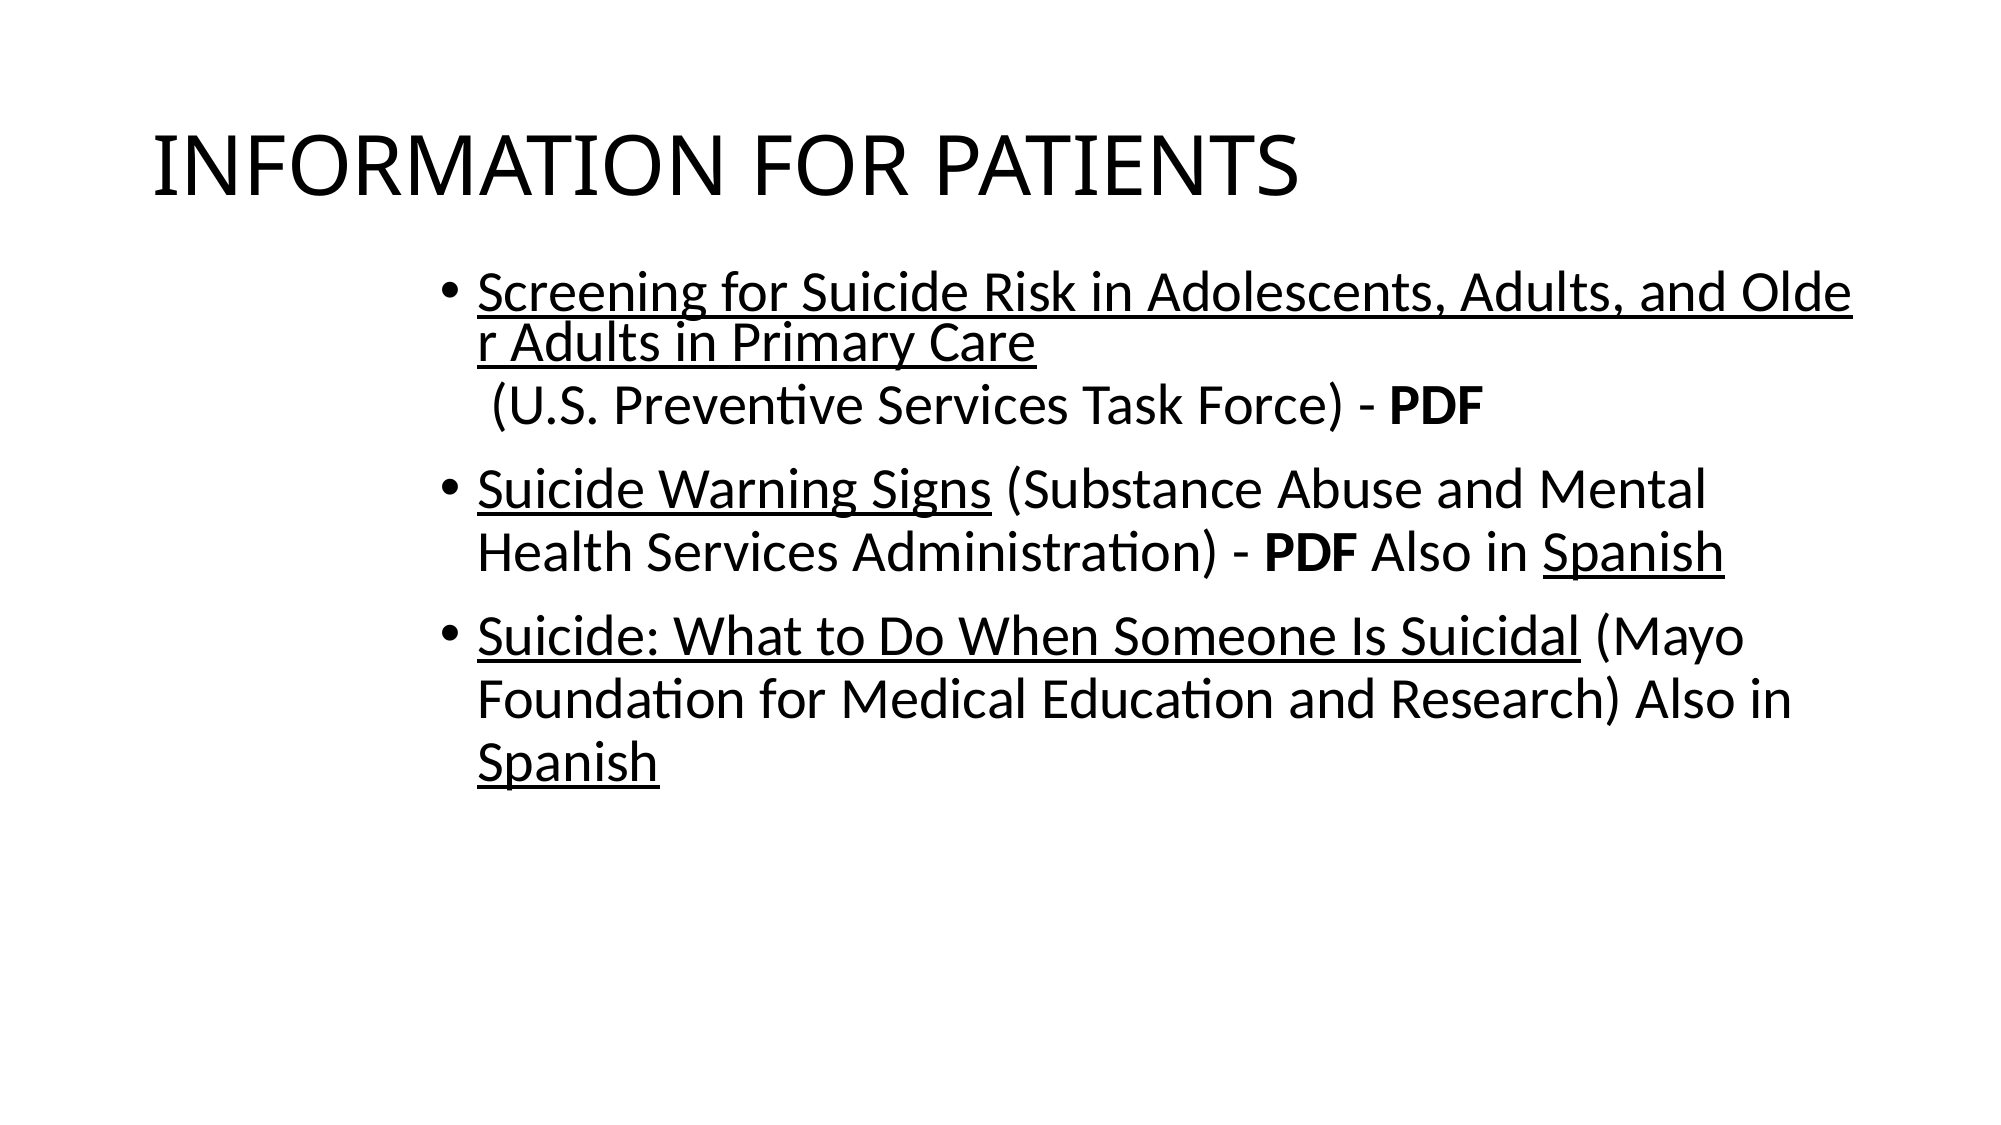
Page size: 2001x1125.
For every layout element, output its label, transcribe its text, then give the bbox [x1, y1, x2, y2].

list Screening for Suicide Risk in Adolescents, Adults, and Older Adults in Primary Care (U.S. Preventive Services Task Force) - PDF Suicide Warning Signs (Substance Abuse and Mental Health Services Administration) - PDF Also in Spanish Suicide: What to Do When Someone Is Suicidal (Mayo Foundation for Medical Education and Research) Also in Spanish [424, 253, 1888, 970]
title INFORMATION FOR PATIENTS [137, 59, 1863, 278]
